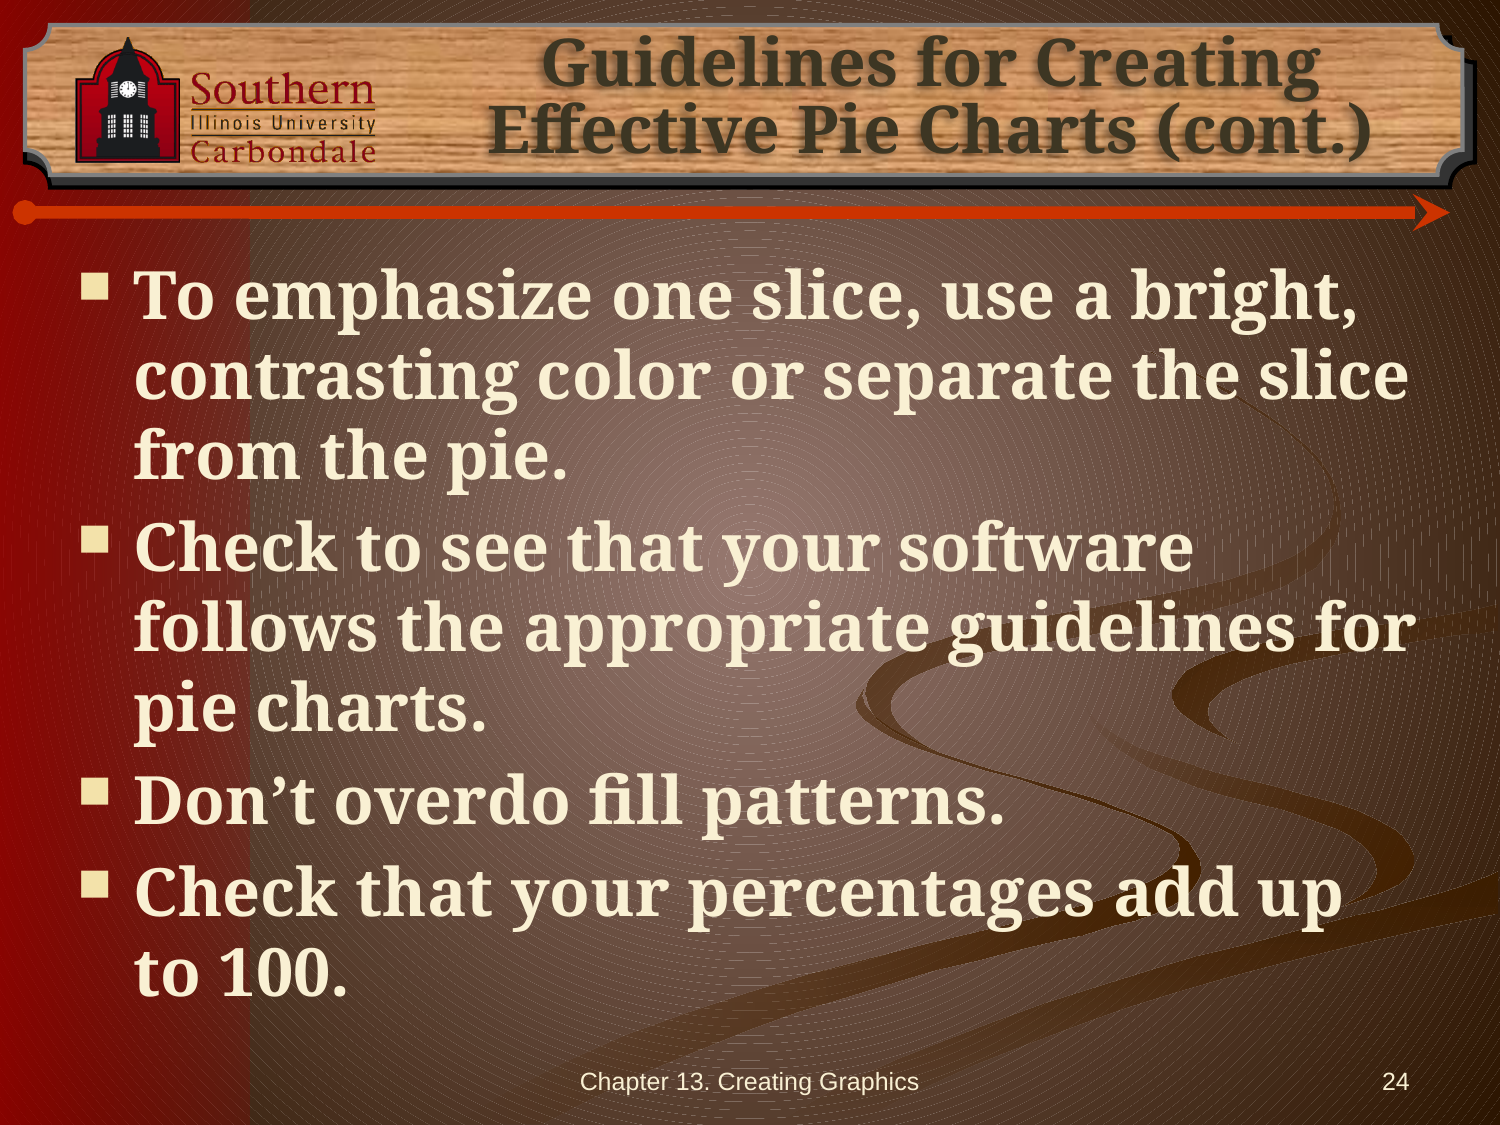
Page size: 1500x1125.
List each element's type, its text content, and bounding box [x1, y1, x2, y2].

slide_number 24 [1074, 1049, 1426, 1104]
list To emphasize one slice, use a bright, contrasting color or separate the slice from the pie. Check to see that your software follows the appropriate guidelines for pie charts. Don’t overdo fill patterns. Check that your percentages add up to 100. [62, 224, 1438, 1038]
title Guidelines for Creating Effective Pie Charts (cont.) [399, 24, 1463, 176]
footer Chapter 13. Creating Graphics [462, 1049, 1038, 1104]
picture [28, 28, 399, 172]
